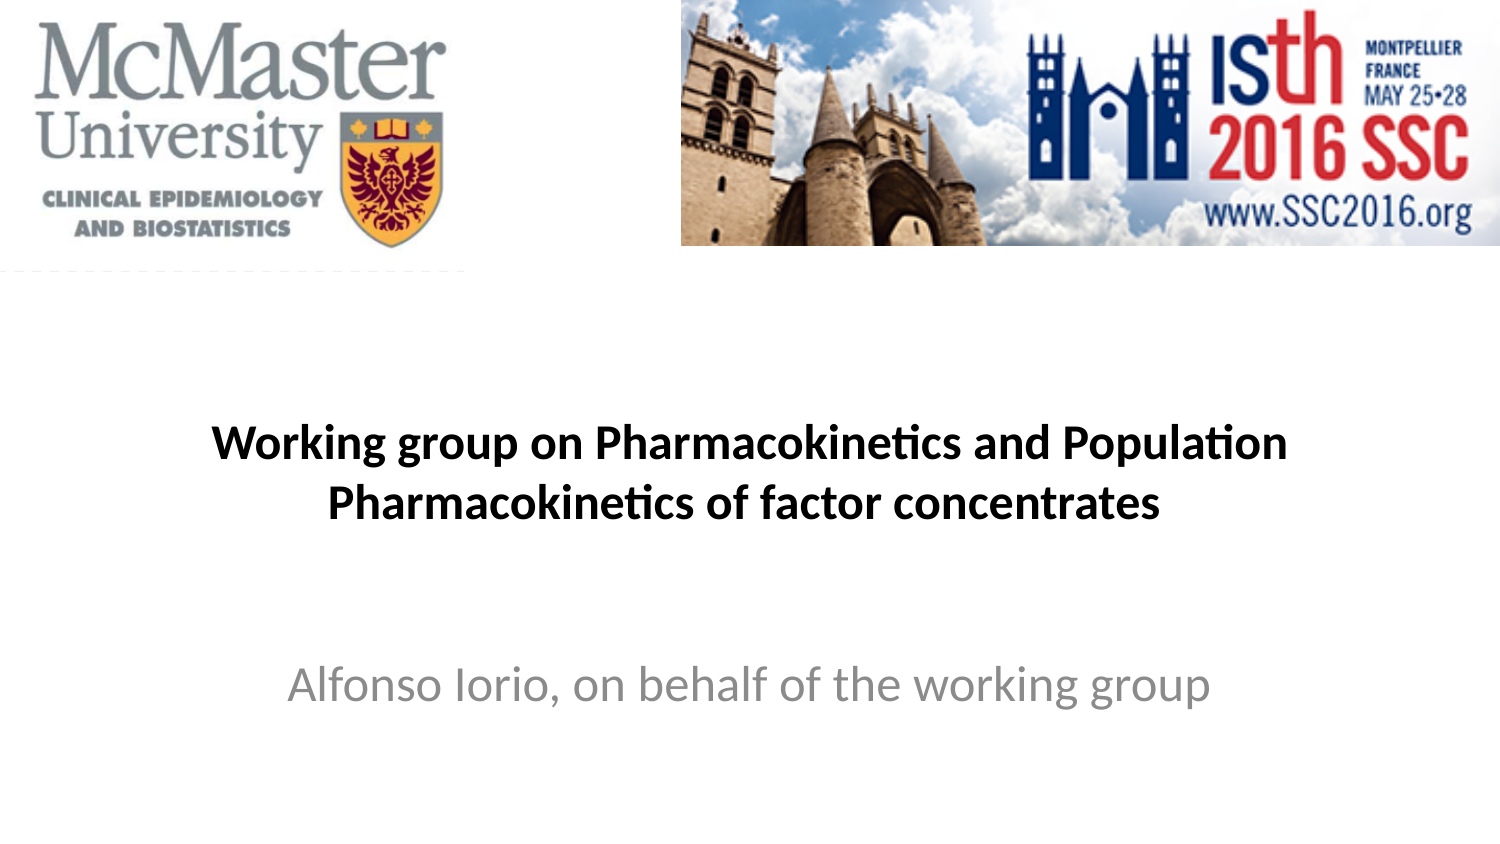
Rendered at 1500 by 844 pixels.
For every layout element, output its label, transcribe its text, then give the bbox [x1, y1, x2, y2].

title Working group on Pharmacokinetics and Population Pharmacokinetics of factor concentrates [112, 379, 1388, 561]
subtitle Alfonso Iorio, on behalf of the working group [225, 642, 1275, 752]
picture [0, 0, 465, 272]
picture [680, 0, 1500, 247]
